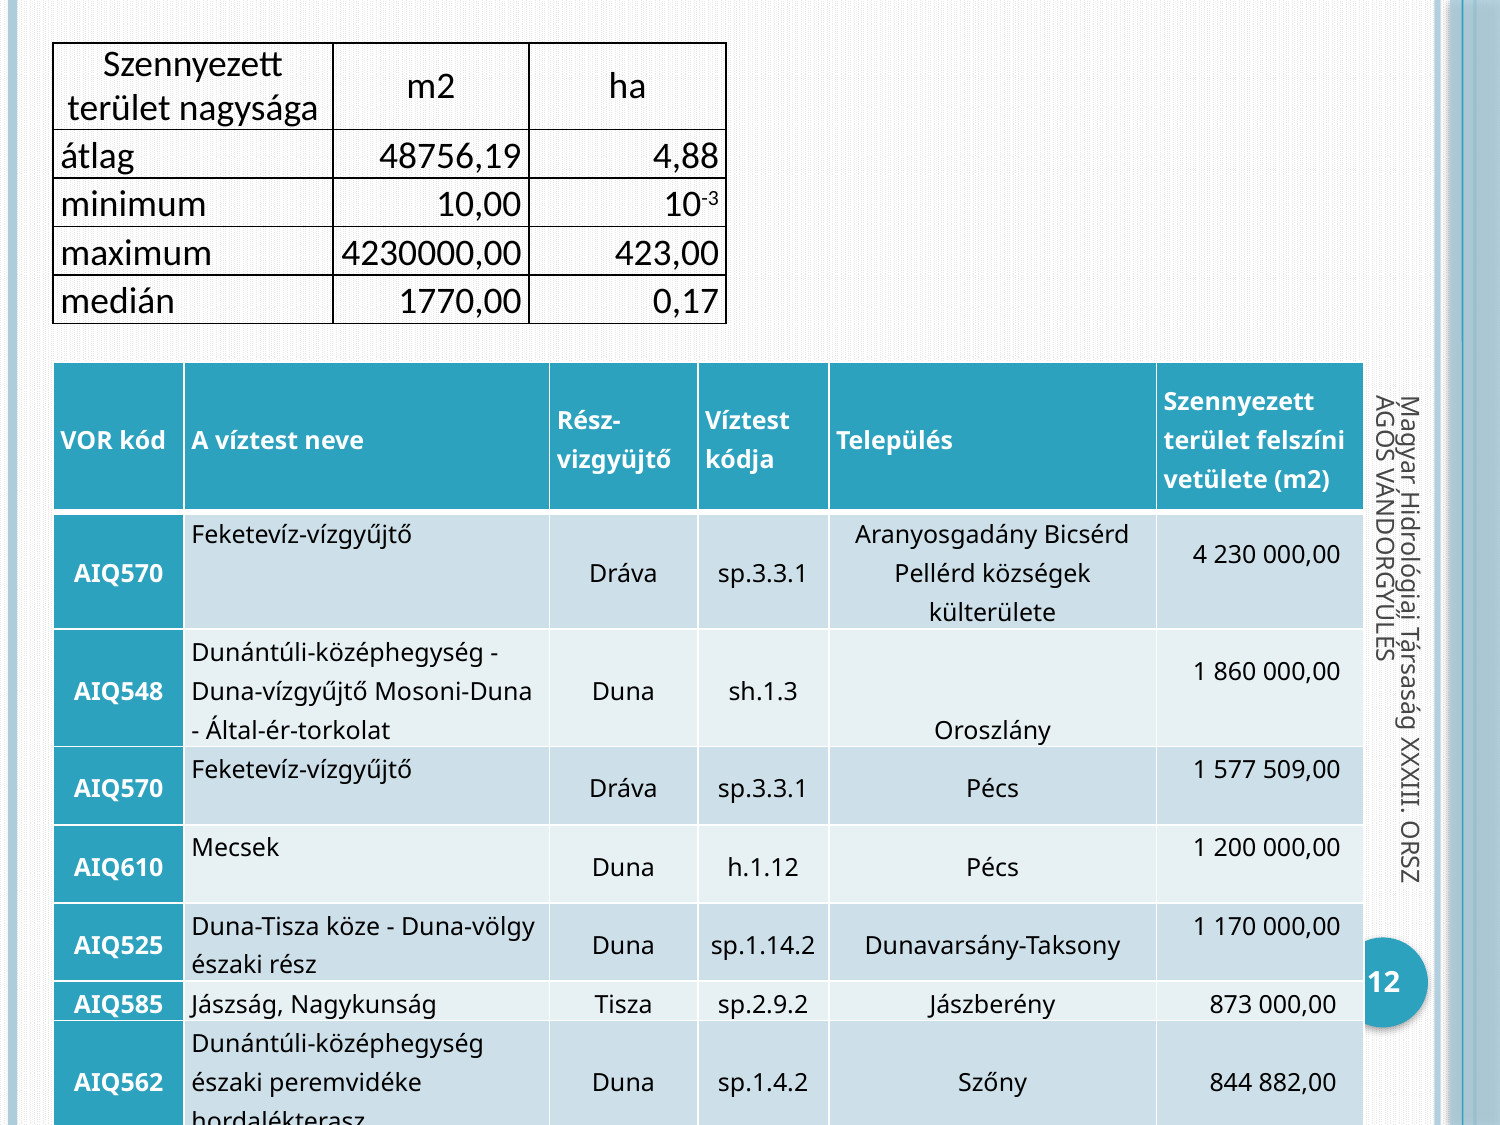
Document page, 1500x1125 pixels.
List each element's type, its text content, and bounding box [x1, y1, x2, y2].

table_header A víztest neve [185, 363, 549, 509]
table_header ha [530, 44, 725, 129]
table_cell 1 860 000,00 [1157, 630, 1363, 746]
table_cell Dráva [550, 747, 697, 824]
table_cell átlag [54, 130, 332, 177]
table_cell 1 170 000,00 [1157, 904, 1363, 980]
table_cell 4,88 [530, 130, 725, 177]
table_cell 1 200 000,00 [1157, 826, 1363, 902]
table_cell 844 882,00 [1157, 1021, 1363, 1125]
table_header VOR kód [54, 363, 183, 509]
table_cell sp.2.9.2 [699, 982, 828, 1020]
table_cell Oroszlány [830, 630, 1156, 746]
table_cell sp.1.4.2 [699, 1021, 828, 1125]
table_cell 1770,00 [334, 276, 528, 323]
table_header Szennyezett terület nagysága [54, 44, 332, 129]
table_cell 48756,19 [334, 130, 528, 177]
table_cell sp.3.3.1 [699, 747, 828, 824]
table_cell Jászság, Nagykunság [185, 982, 549, 1020]
table_cell Jászberény [830, 982, 1156, 1020]
table_cell sh.1.3 [699, 630, 828, 746]
table_cell 4230000,00 [334, 227, 528, 274]
table_cell maximum [54, 227, 332, 274]
table_cell Duna [550, 1021, 697, 1125]
table_cell 1 577 509,00 [1157, 747, 1363, 824]
table_cell 0,17 [530, 276, 725, 323]
table_cell AIQ570 [54, 515, 183, 628]
table_cell medián [54, 276, 332, 323]
table_cell Pécs [830, 747, 1156, 824]
table_cell Dunántúli-középhegység északi peremvidéke hordalékterasz [185, 1021, 549, 1125]
table_cell Feketevíz-vízgyűjtő [185, 515, 549, 628]
table_cell Mecsek [185, 826, 549, 902]
table_cell 10,00 [334, 179, 528, 226]
table_cell 10-3 [530, 179, 725, 226]
table_cell sp.3.3.1 [699, 515, 828, 628]
table_cell Dunavarsány-Taksony [830, 904, 1156, 980]
table_cell minimum [54, 179, 332, 226]
table_cell Duna [550, 826, 697, 902]
table_cell Pécs [830, 826, 1156, 902]
table_cell Tisza [550, 982, 697, 1020]
table_cell AIQ610 [54, 826, 183, 902]
table_cell AIQ570 [54, 747, 183, 824]
table_cell AIQ562 [54, 1021, 183, 1125]
slide_number 12 [1365, 940, 1434, 1027]
table_header Rész-vizgyüjtő [550, 363, 697, 509]
table_cell sp.1.14.2 [699, 904, 828, 980]
table_cell AIQ525 [54, 904, 183, 980]
table_cell Duna [550, 630, 697, 746]
table_header m2 [334, 44, 528, 129]
table_cell Duna-Tisza köze - Duna-völgy északi rész [185, 904, 549, 980]
table_cell Aranyosgadány Bicsérd Pellérd községek külterülete [830, 515, 1156, 628]
table_cell Dunántúli-középhegység - Duna-vízgyűjtő Mosoni-Duna - Által-ér-torkolat [185, 630, 549, 746]
table_cell 423,00 [530, 227, 725, 274]
table_header Víztest kódja [699, 363, 828, 509]
footer Magyar Hidrológiai Társaság XXXIII. ORSZÁGOS VÁNDORGYŰLÉS [1379, 380, 1440, 906]
table_cell AIQ585 [54, 982, 183, 1020]
table_cell Szőny [830, 1021, 1156, 1125]
table_cell 4 230 000,00 [1157, 515, 1363, 628]
table_header Szennyezett terület felszíni vetülete (m2) [1157, 363, 1363, 509]
table_cell h.1.12 [699, 826, 828, 902]
table_cell Duna [550, 904, 697, 980]
table_cell Dráva [550, 515, 697, 628]
table_cell Feketevíz-vízgyűjtő [185, 747, 549, 824]
table_header Település [830, 363, 1156, 509]
table_cell AIQ548 [54, 630, 183, 746]
table_cell 873 000,00 [1157, 982, 1363, 1020]
